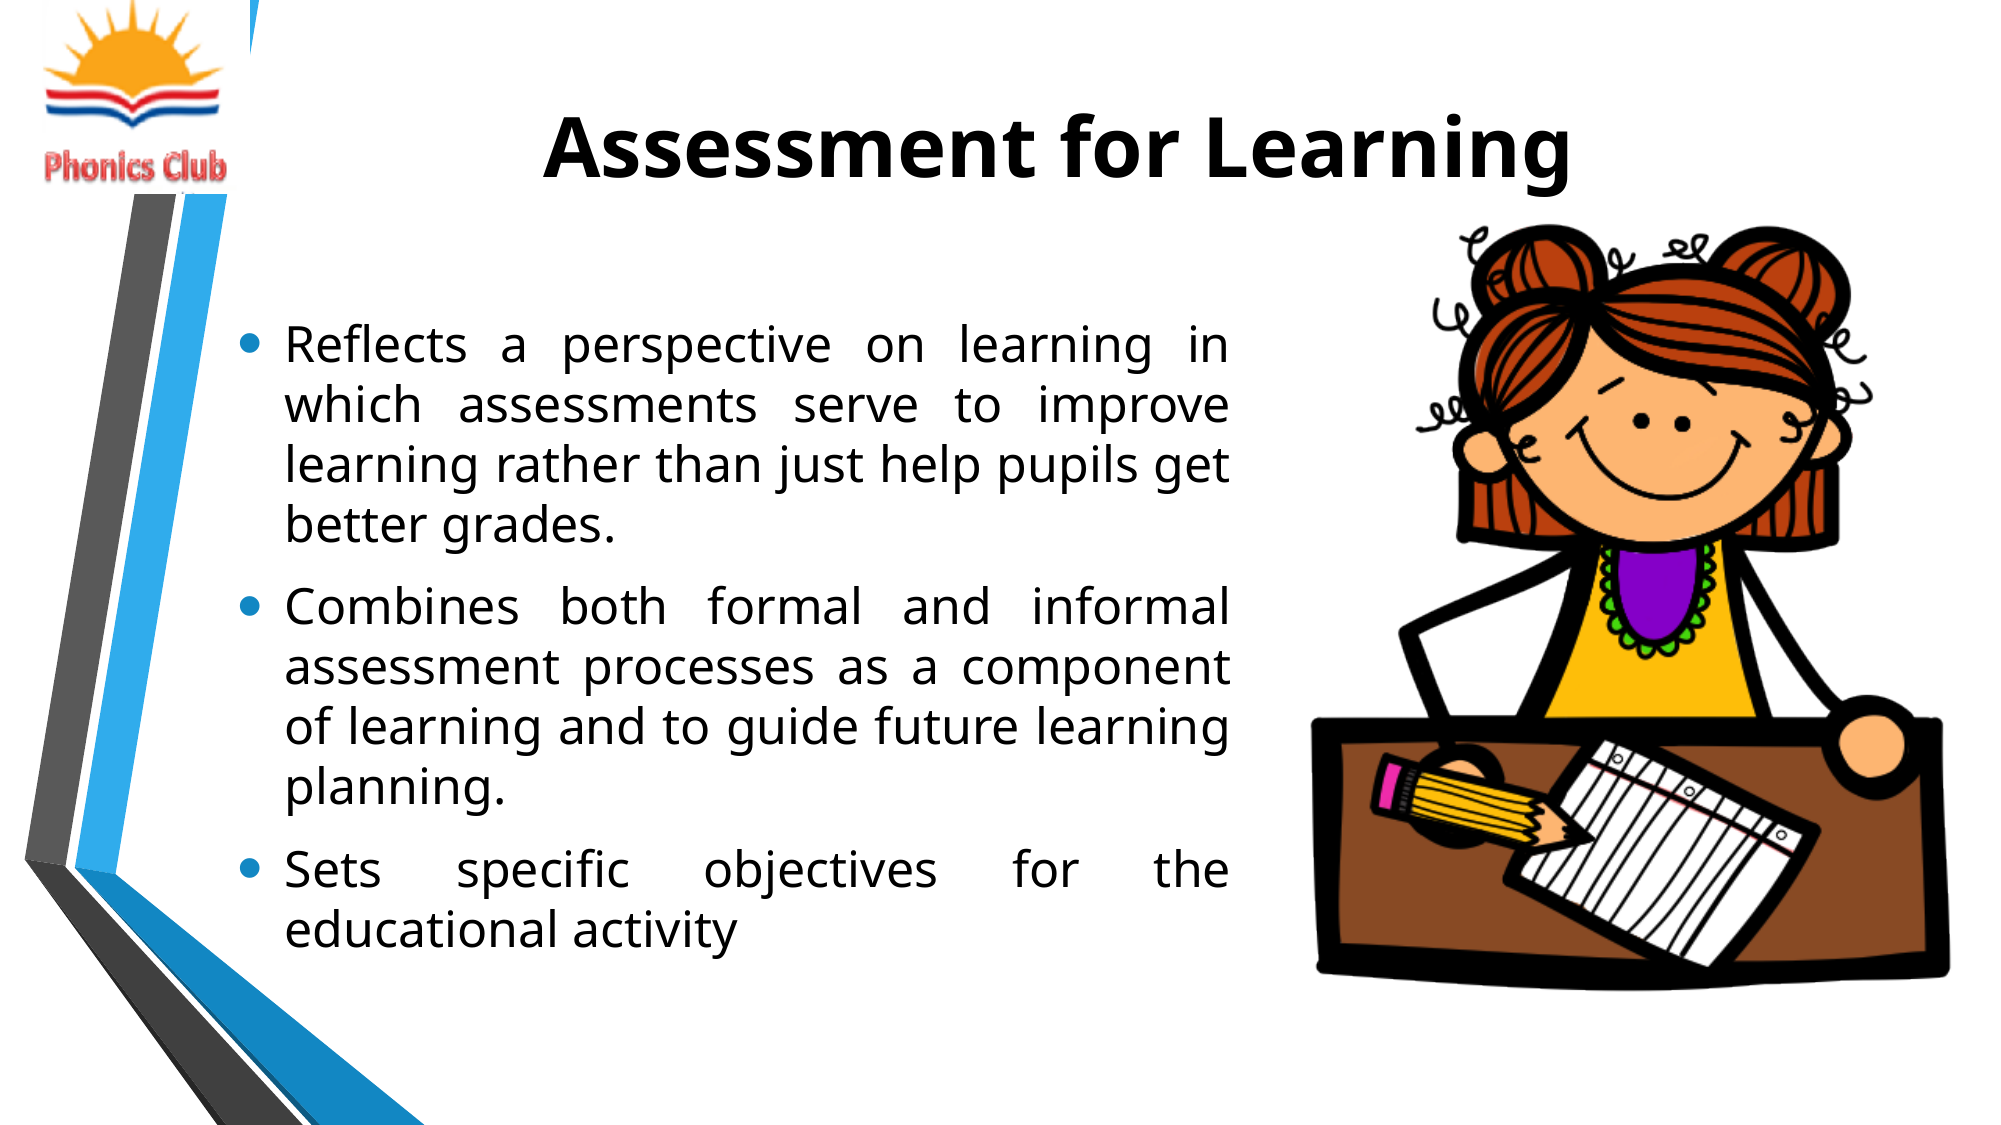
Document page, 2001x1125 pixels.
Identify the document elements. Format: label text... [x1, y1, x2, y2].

list Reflects a perspective on learning in which assessments serve to improve learning rather than just help pupils get better grades. Combines both formal and informal assessment processes as a component of learning and to guide future learning planning. Sets specific objectives for the educational activity [222, 261, 1245, 1009]
title Assessment for Learning [228, 0, 1912, 261]
picture [24, 0, 251, 194]
picture [1245, 113, 2000, 1064]
